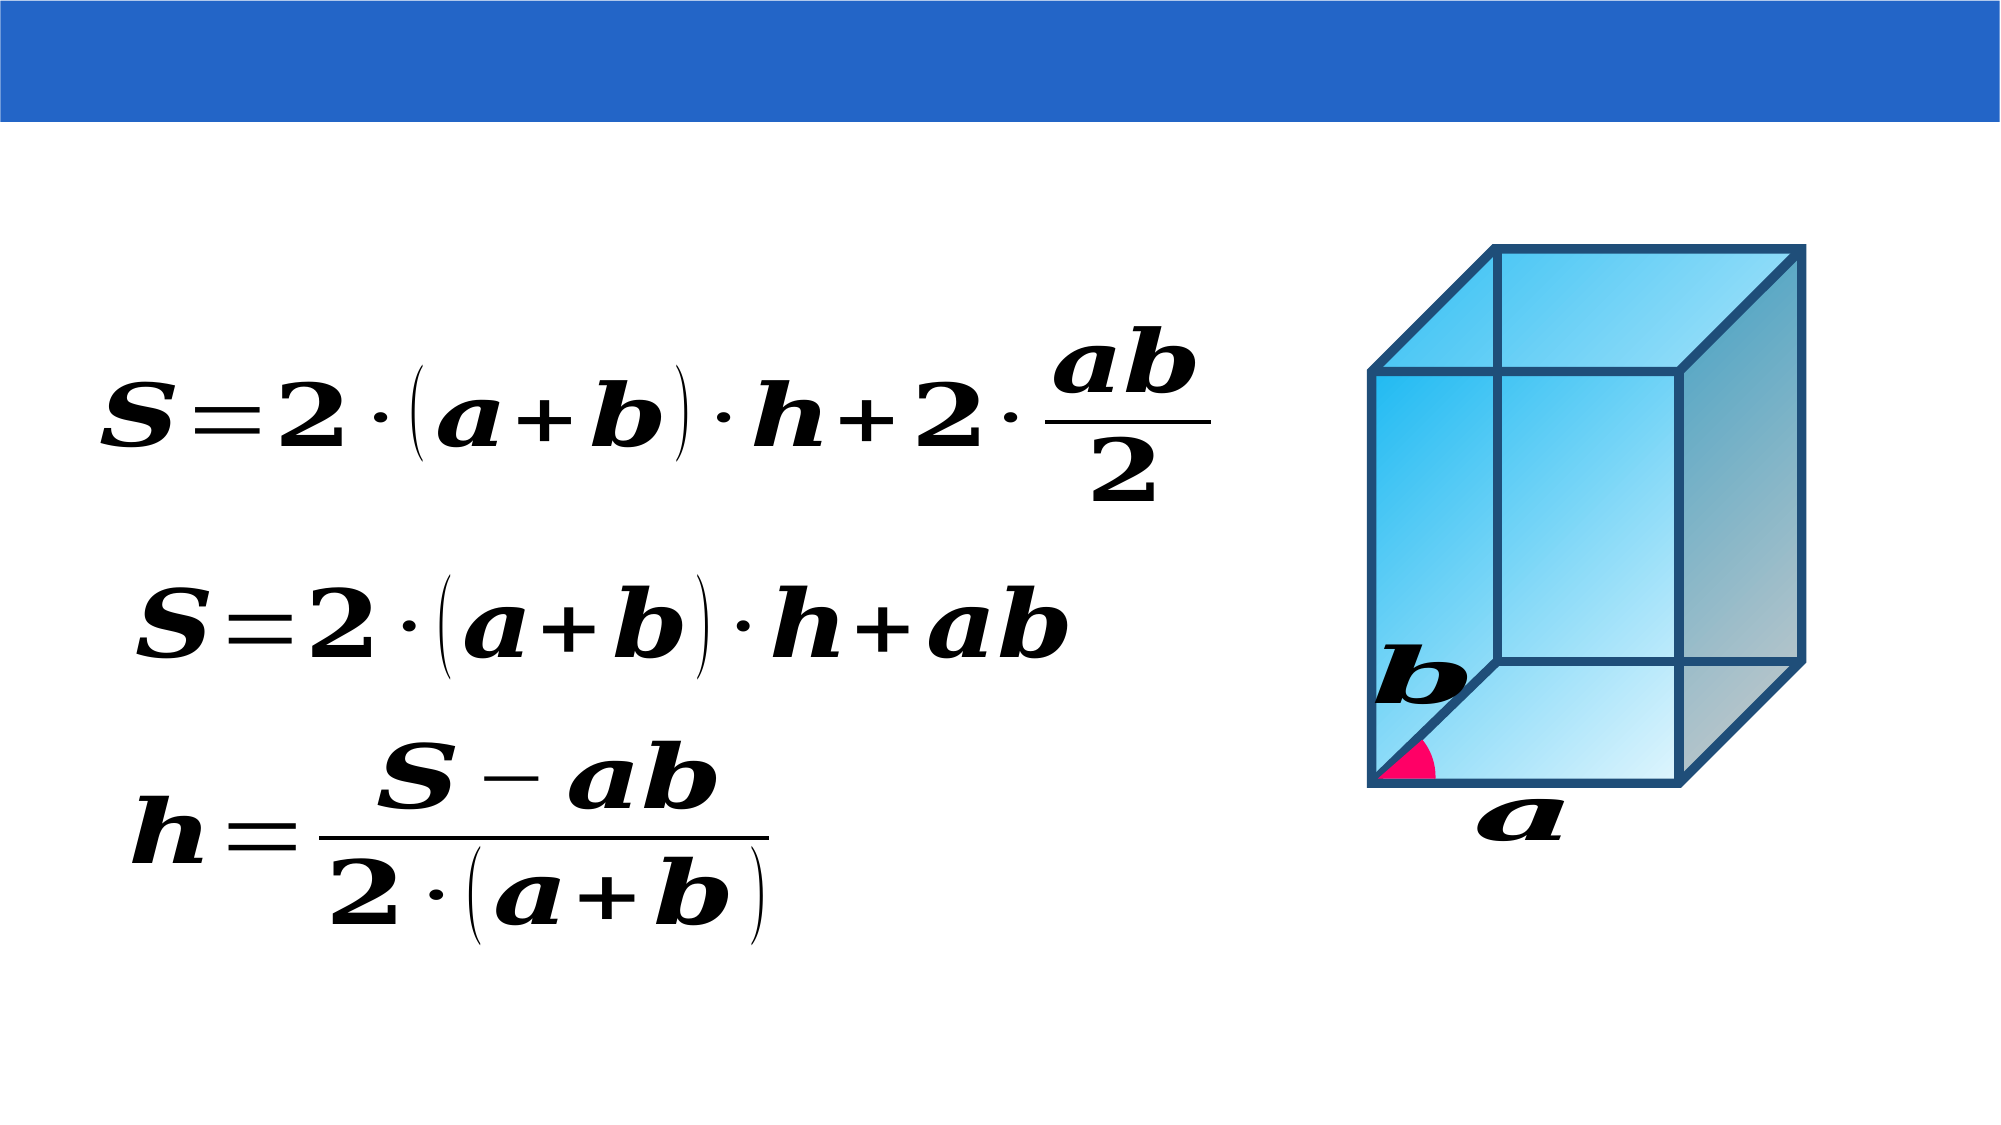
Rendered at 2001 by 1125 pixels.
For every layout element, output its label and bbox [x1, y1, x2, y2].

text_box [1378, 666, 1798, 785]
text_box [1370, 247, 1803, 777]
text_box [1371, 661, 1498, 784]
text_box [0, 0, 2000, 122]
